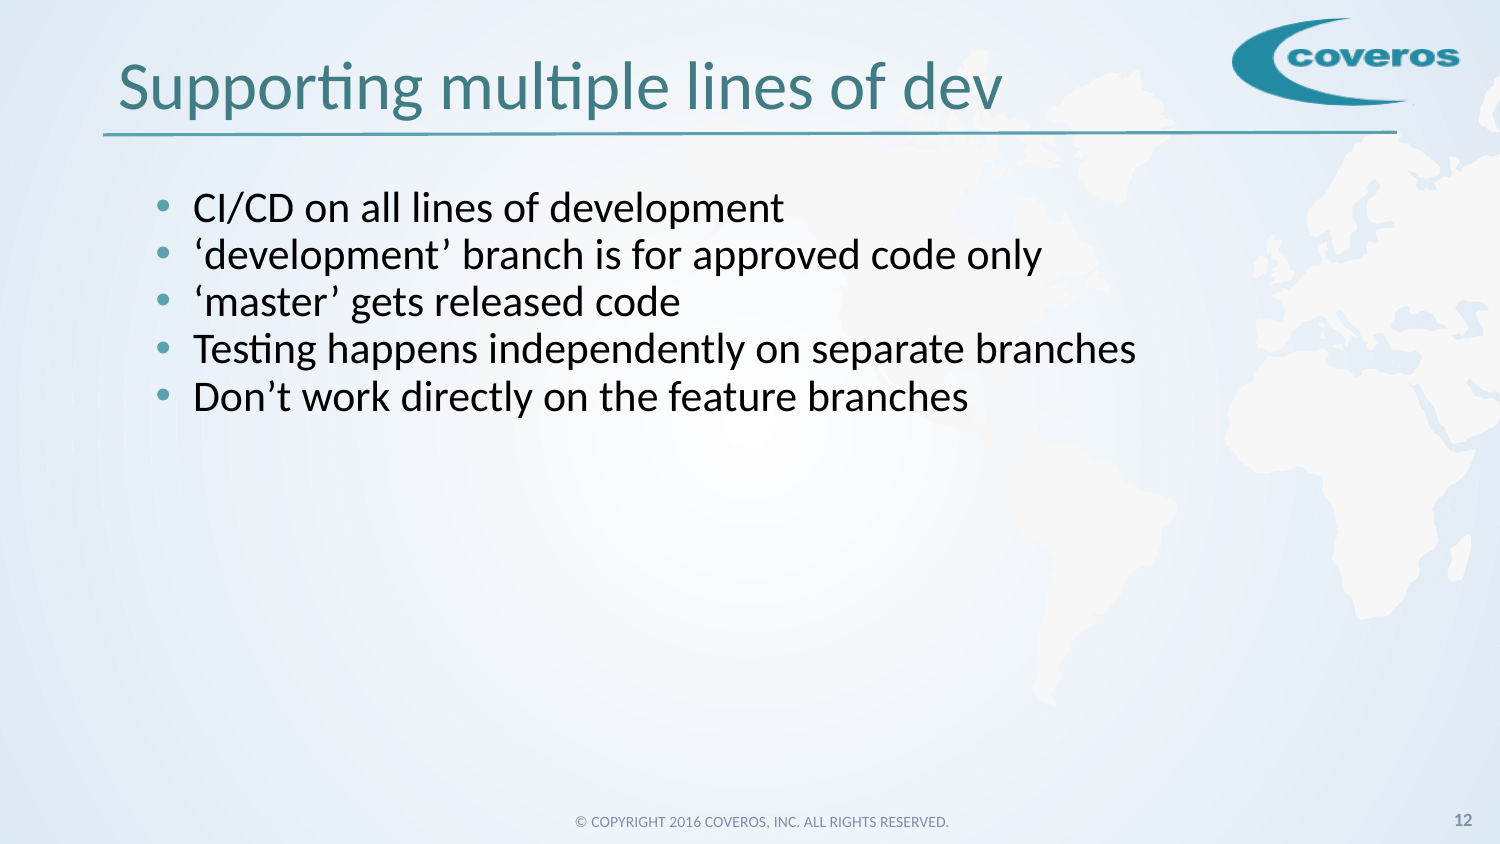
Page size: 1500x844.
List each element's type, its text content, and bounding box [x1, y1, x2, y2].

picture [1397, 18, 1500, 108]
list CI/CD on all lines of development ‘development’ branch is for approved code only ‘master’ gets released code Testing happens independently on separate branches Don’t work directly on the feature branches [103, 169, 1397, 760]
title Supporting multiple lines of dev [103, 4, 1397, 169]
